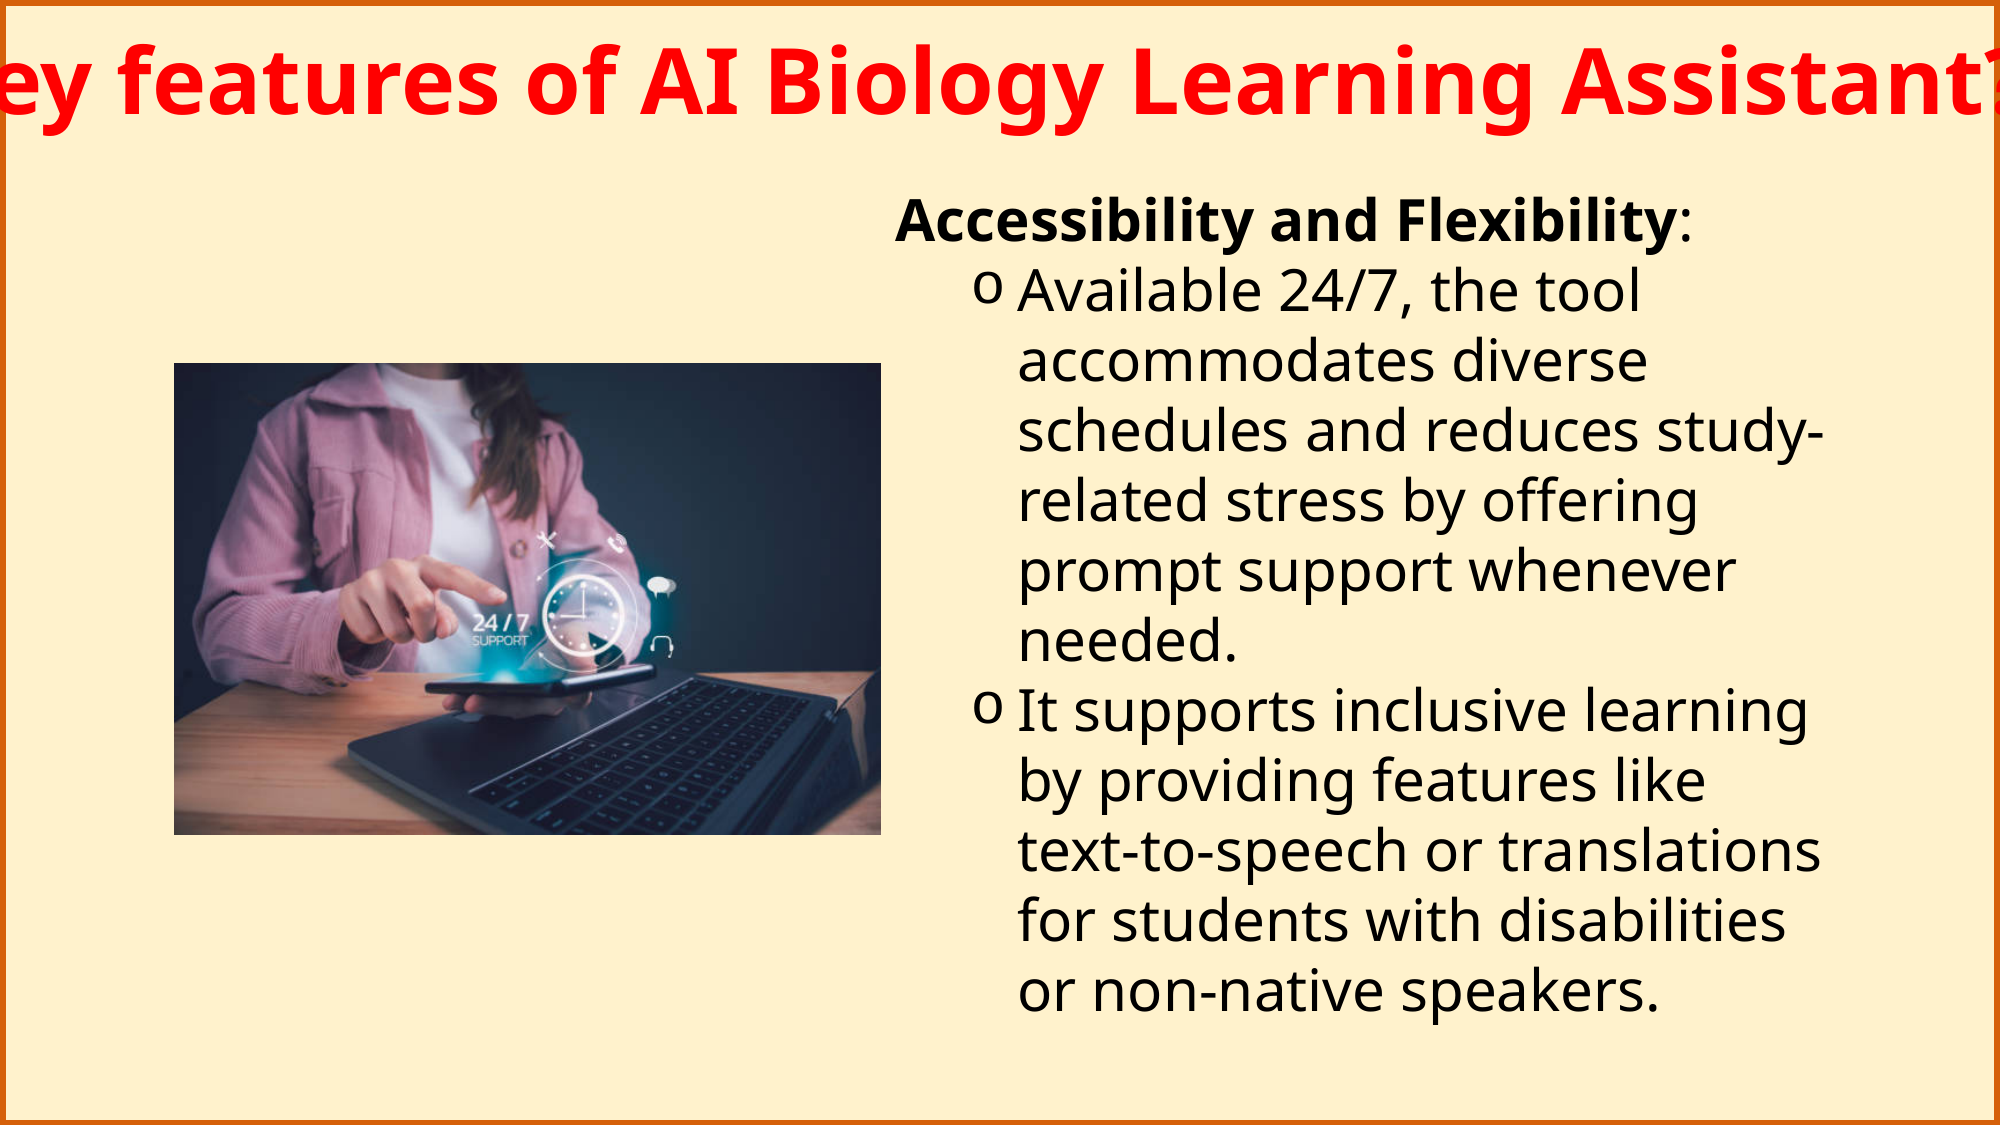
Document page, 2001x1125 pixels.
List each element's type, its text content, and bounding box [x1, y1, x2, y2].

picture [174, 363, 881, 835]
text_box [0, 141, 2000, 1125]
text_box [0, 0, 2000, 15]
text_box Accessibility and Flexibility: Available 24/7, the tool accommodates diverse schedules and reduces study-related stress by offering prompt support whenever needed. It supports inclusive learning by providing features like text-to-speech or translations for students with disabilities or non-native speakers. [880, 176, 1848, 1076]
text_box Key features of AI Biology Learning Assistant? [0, 15, 2000, 141]
